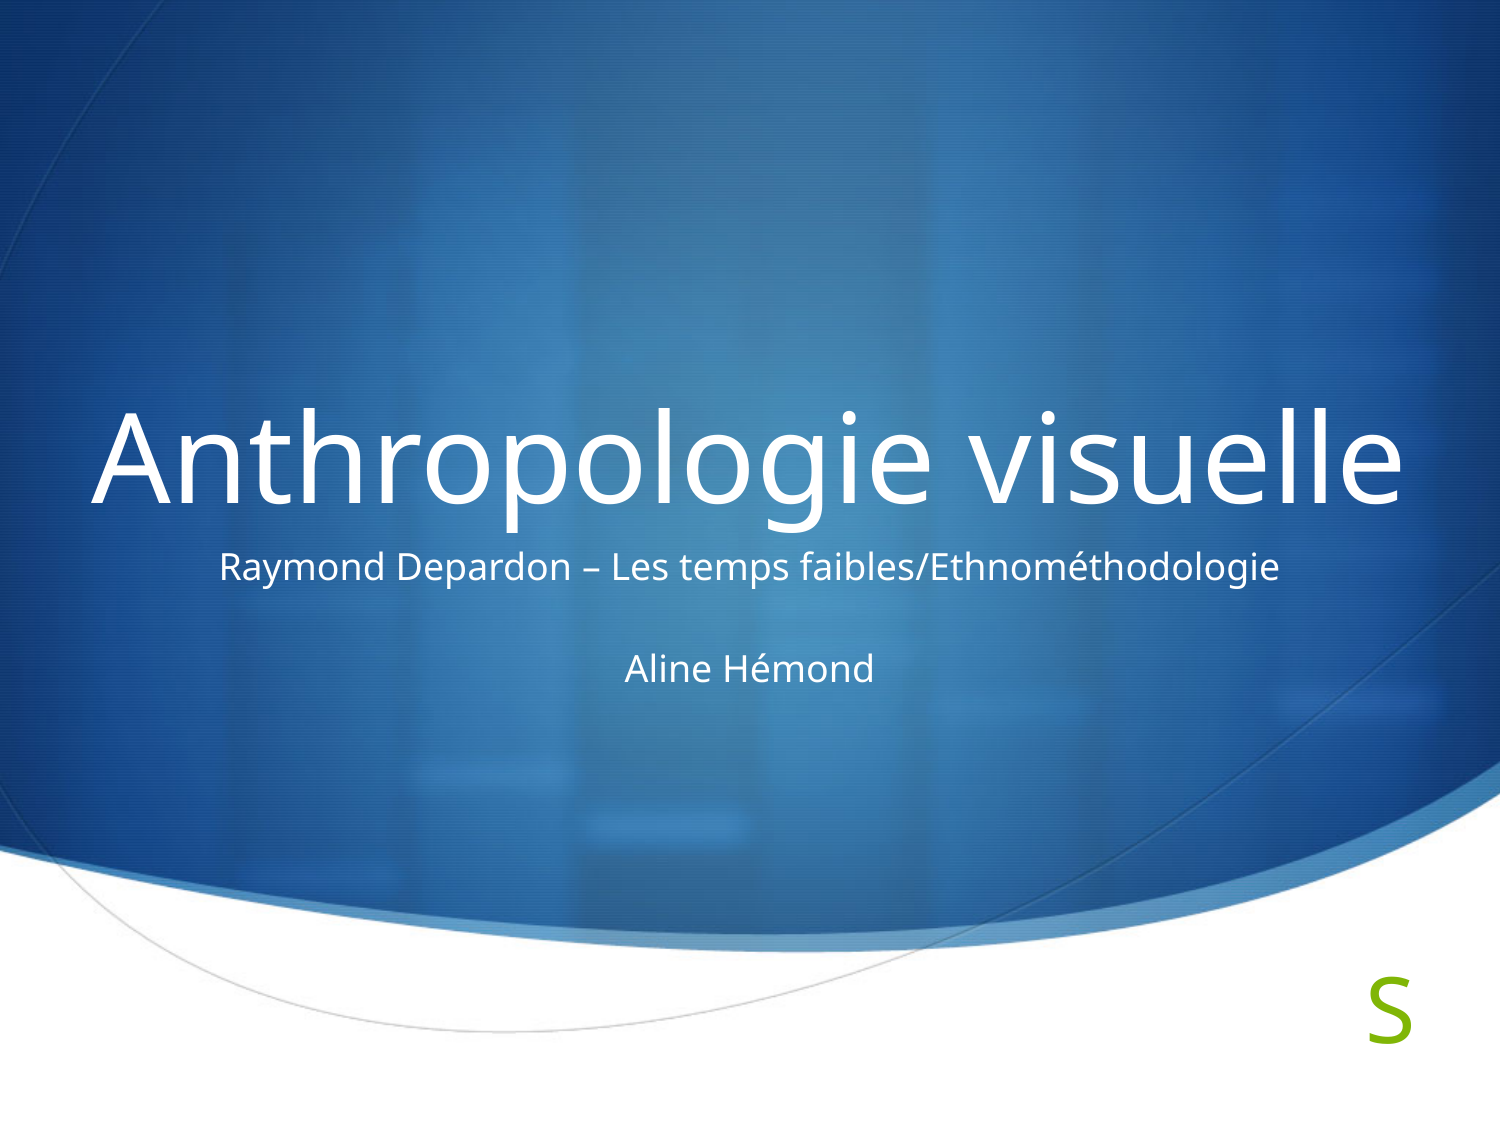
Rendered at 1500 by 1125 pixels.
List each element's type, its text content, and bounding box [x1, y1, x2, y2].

title Anthropologie visuelle [75, 212, 1425, 529]
subtitle Raymond Depardon – Les temps faibles/Ethnométhodologie Aline Hémond [75, 542, 1425, 718]
picture [0, 0, 1500, 1125]
